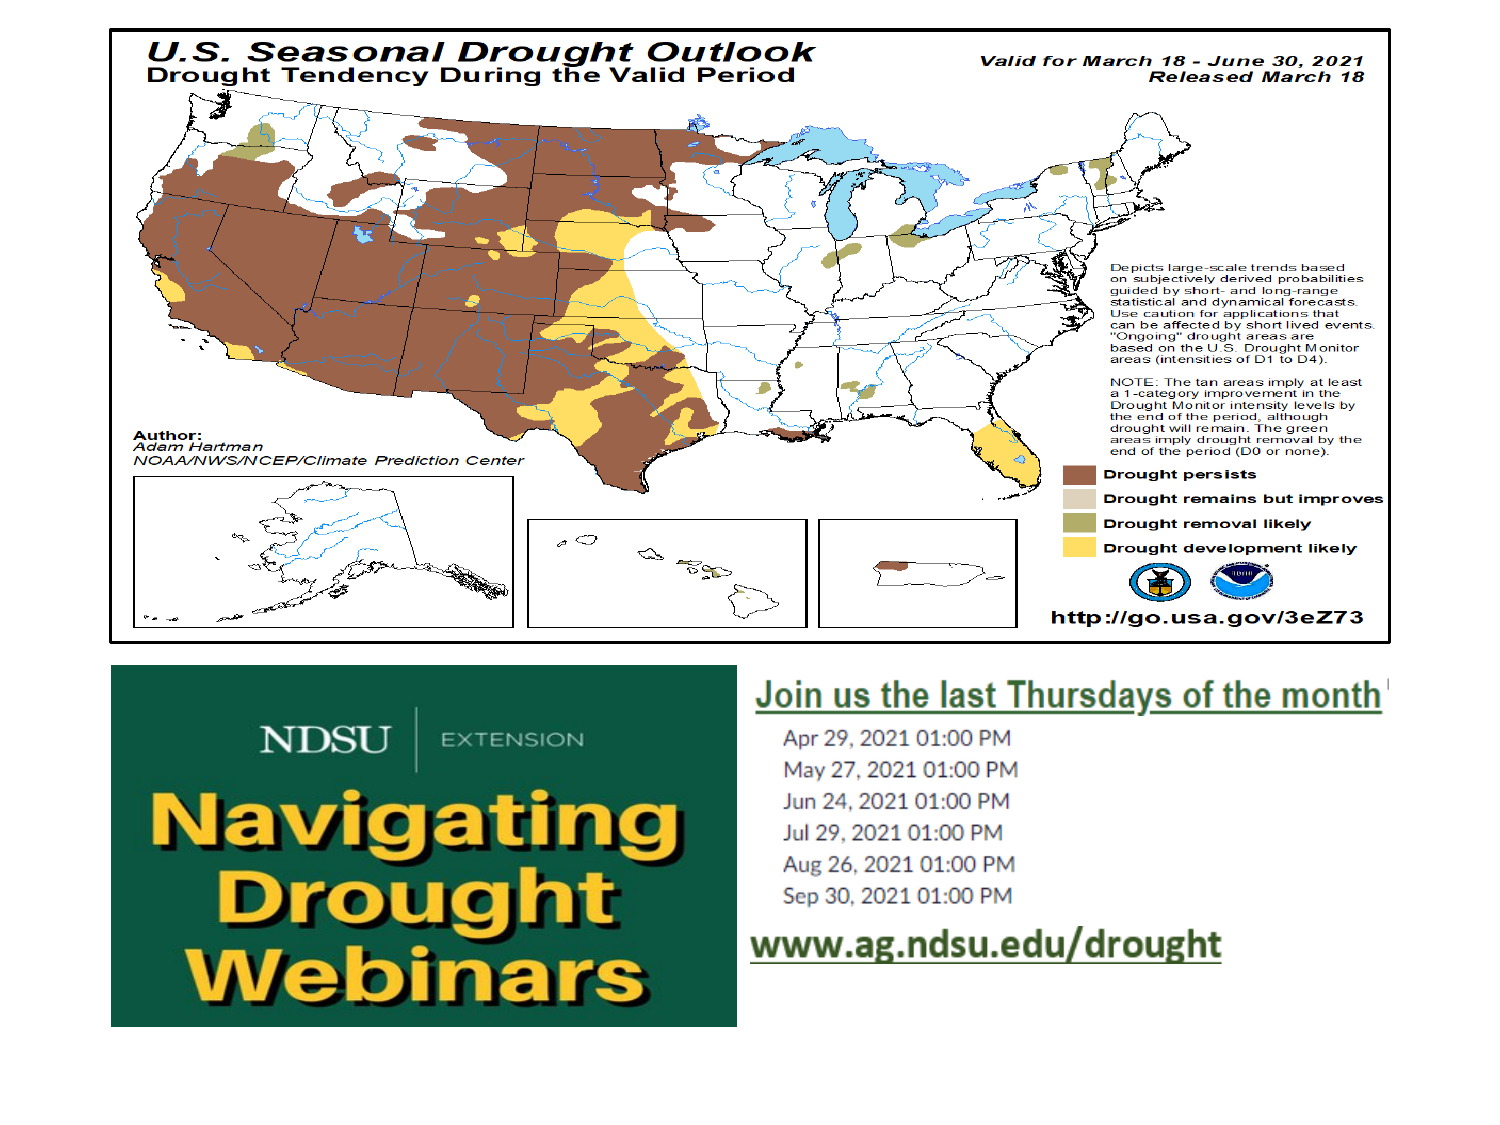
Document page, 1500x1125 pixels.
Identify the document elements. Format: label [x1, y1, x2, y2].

picture [111, 31, 1389, 641]
picture [773, 724, 1032, 918]
picture [111, 664, 738, 1027]
picture [749, 926, 1237, 965]
picture [749, 674, 1389, 716]
